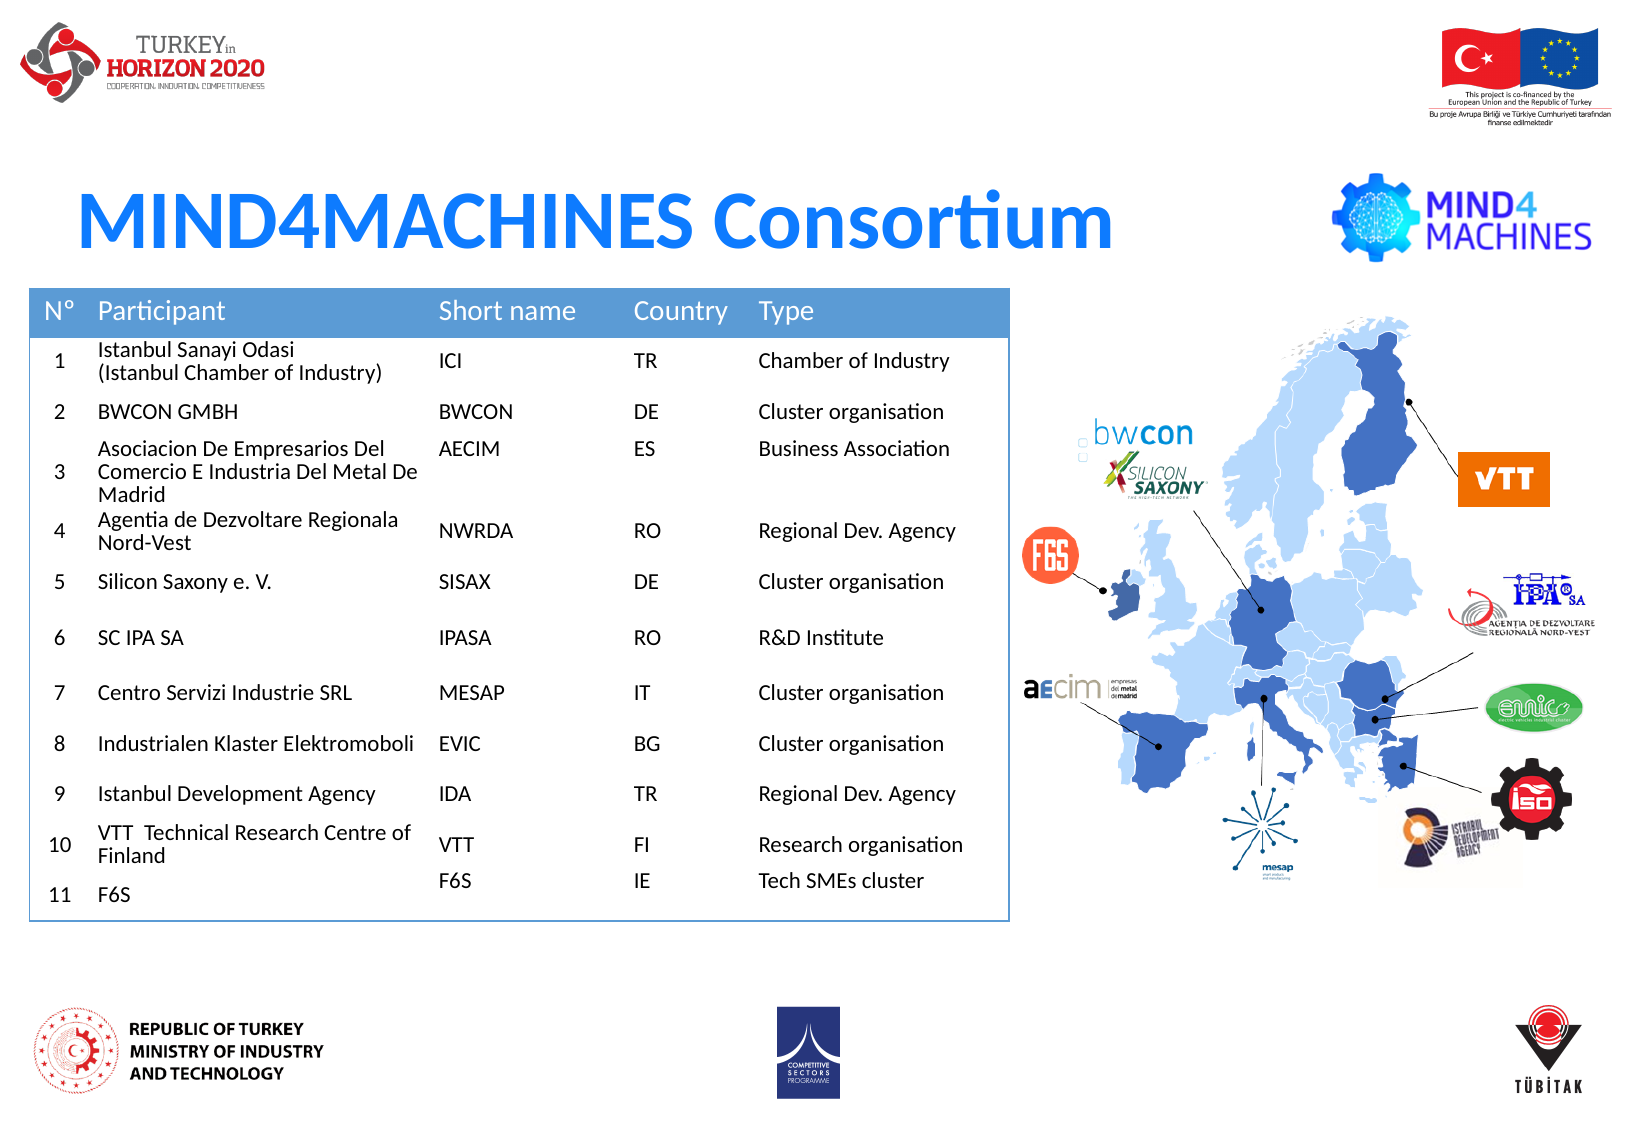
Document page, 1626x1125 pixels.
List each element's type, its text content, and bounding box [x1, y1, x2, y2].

picture [8, 11, 284, 108]
table_header Country [625, 289, 749, 338]
table_cell NWRDA [430, 508, 625, 559]
table_cell Cluster organisation [749, 670, 977, 720]
table_cell Regional Dev. Agency [749, 508, 977, 559]
table_cell 1 [30, 338, 90, 388]
table_cell IDA [430, 771, 625, 821]
table_cell BWCON [430, 388, 625, 439]
table_cell DE [625, 388, 749, 439]
table_cell 2 [30, 388, 90, 439]
table_cell SC IPA SA [90, 609, 430, 670]
table_cell 6 [30, 609, 90, 670]
table_cell Cluster organisation [749, 720, 977, 771]
table_cell VTT [430, 821, 625, 872]
table_cell IE [625, 872, 749, 920]
table_header Type [749, 289, 977, 338]
table_cell Istanbul Development Agency [90, 771, 430, 821]
table_cell 11 [30, 872, 90, 920]
table_cell BWCON GMBH [90, 388, 430, 439]
table_cell BG [625, 720, 749, 771]
table_cell TR [625, 338, 749, 388]
table_cell Asociacion De Empresarios Del Comercio E Industria Del Metal De Madrid [90, 439, 430, 508]
title MIND4MACHINES Consortium [61, 112, 1463, 288]
table_cell Chamber of Industry [749, 338, 977, 388]
picture [28, 1003, 329, 1098]
table_cell 5 [30, 559, 90, 609]
table_cell Business Association [749, 439, 977, 508]
table_cell DE [625, 559, 749, 609]
table_cell 3 [30, 439, 90, 508]
table_cell MESAP [430, 670, 625, 720]
table_cell FI [625, 821, 749, 872]
table_cell Regional Dev. Agency [749, 771, 977, 821]
table_cell 10 [30, 821, 90, 872]
table_cell Istanbul Sanayi Odasi (Istanbul Chamber of Industry) [90, 338, 430, 388]
table_cell IPASA [430, 609, 625, 670]
table_cell IT [625, 670, 749, 720]
table_cell Agentia de Dezvoltare Regionala Nord-Vest [90, 508, 430, 559]
table_cell RO [625, 508, 749, 559]
table_cell Centro Servizi Industrie SRL [90, 670, 430, 720]
table_cell ES [625, 439, 749, 508]
table_cell AECIM [430, 439, 625, 508]
table_cell VTT Technical Research Centre of Finland [90, 821, 430, 872]
picture [1501, 1002, 1590, 1099]
table_cell Cluster organisation [749, 388, 977, 439]
table_cell 4 [30, 508, 90, 559]
table_cell Tech SMEs cluster [749, 872, 977, 920]
table_cell R&D Institute [749, 609, 977, 670]
table_header Nº [30, 289, 90, 338]
table_cell RO [625, 609, 749, 670]
table_cell F6S [430, 872, 625, 920]
picture [977, 169, 1626, 926]
table_cell Silicon Saxony e. V. [90, 559, 430, 609]
table_cell 8 [30, 720, 90, 771]
table_header Participant [90, 289, 430, 338]
table_cell Cluster organisation [749, 559, 977, 609]
table_cell ICI [430, 338, 625, 388]
picture [1421, 7, 1617, 134]
table_cell Industrialen Klaster Elektromoboli [90, 720, 430, 771]
table_cell F6S [90, 872, 430, 920]
table_cell EVIC [430, 720, 625, 771]
table_cell 9 [30, 771, 90, 821]
table_cell TR [625, 771, 749, 821]
table_cell Research organisation [749, 821, 977, 872]
table_header Short name [430, 289, 625, 338]
table_cell SISAX [430, 559, 625, 609]
table_cell 7 [30, 670, 90, 720]
picture [777, 1006, 840, 1099]
